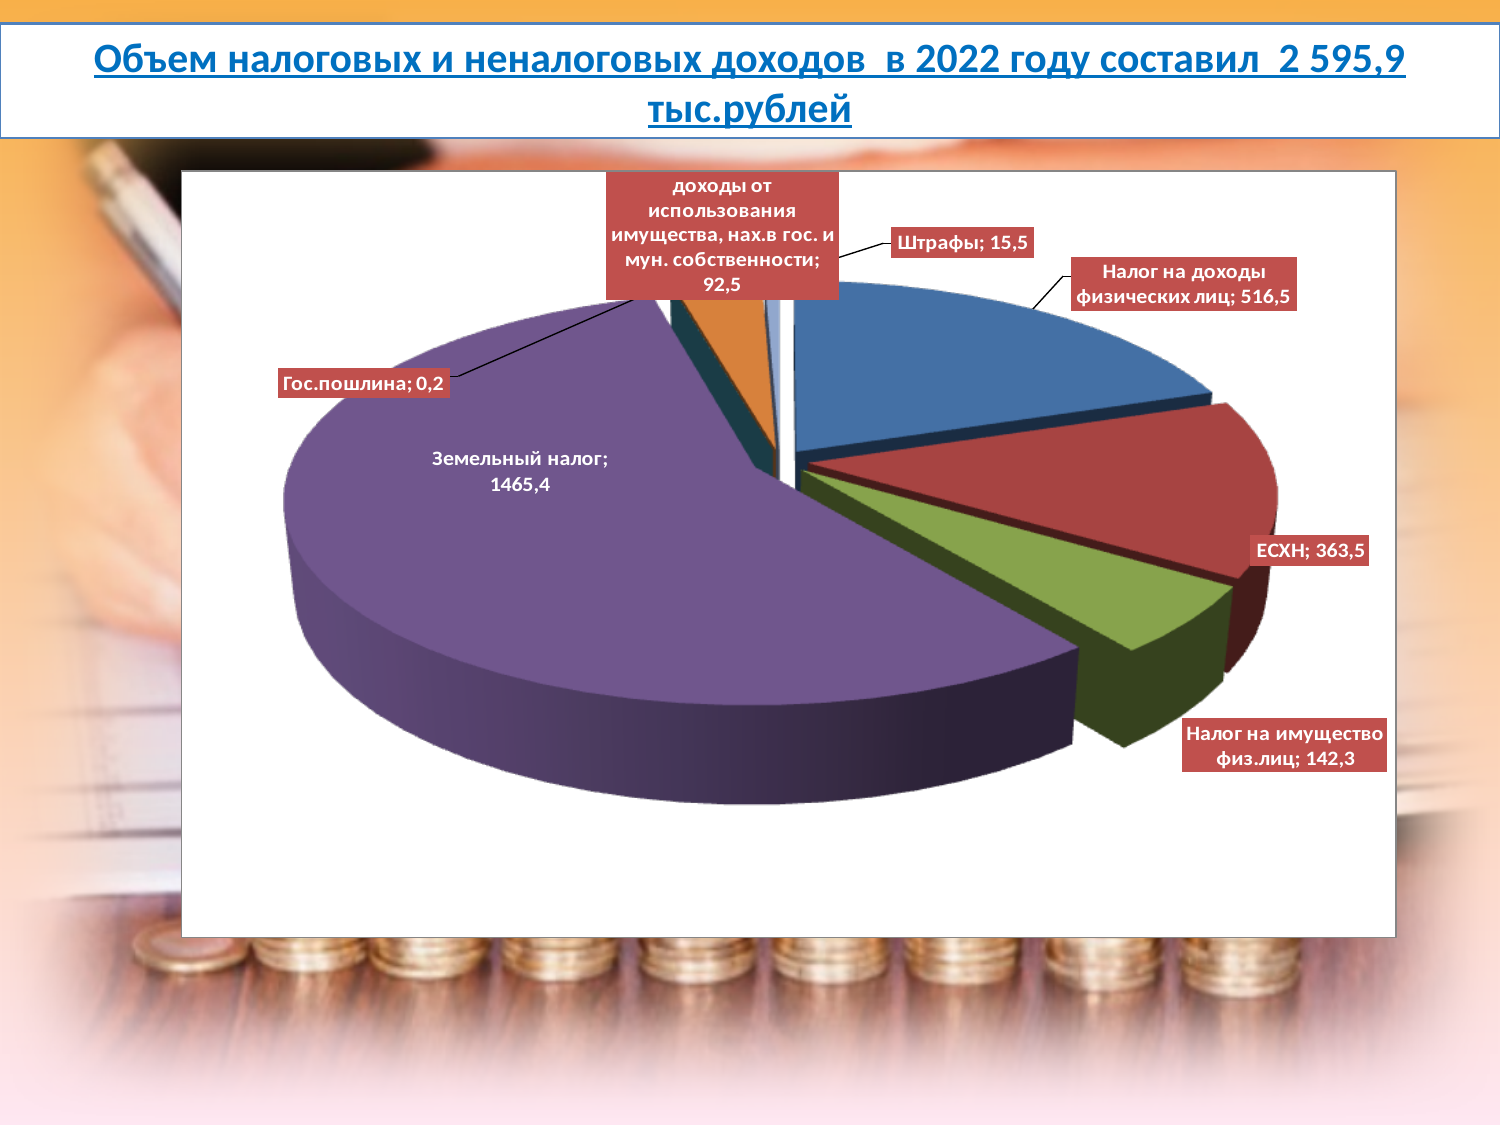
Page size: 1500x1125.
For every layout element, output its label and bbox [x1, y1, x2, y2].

picture [0, 0, 1500, 1122]
text_box [173, 163, 1403, 944]
